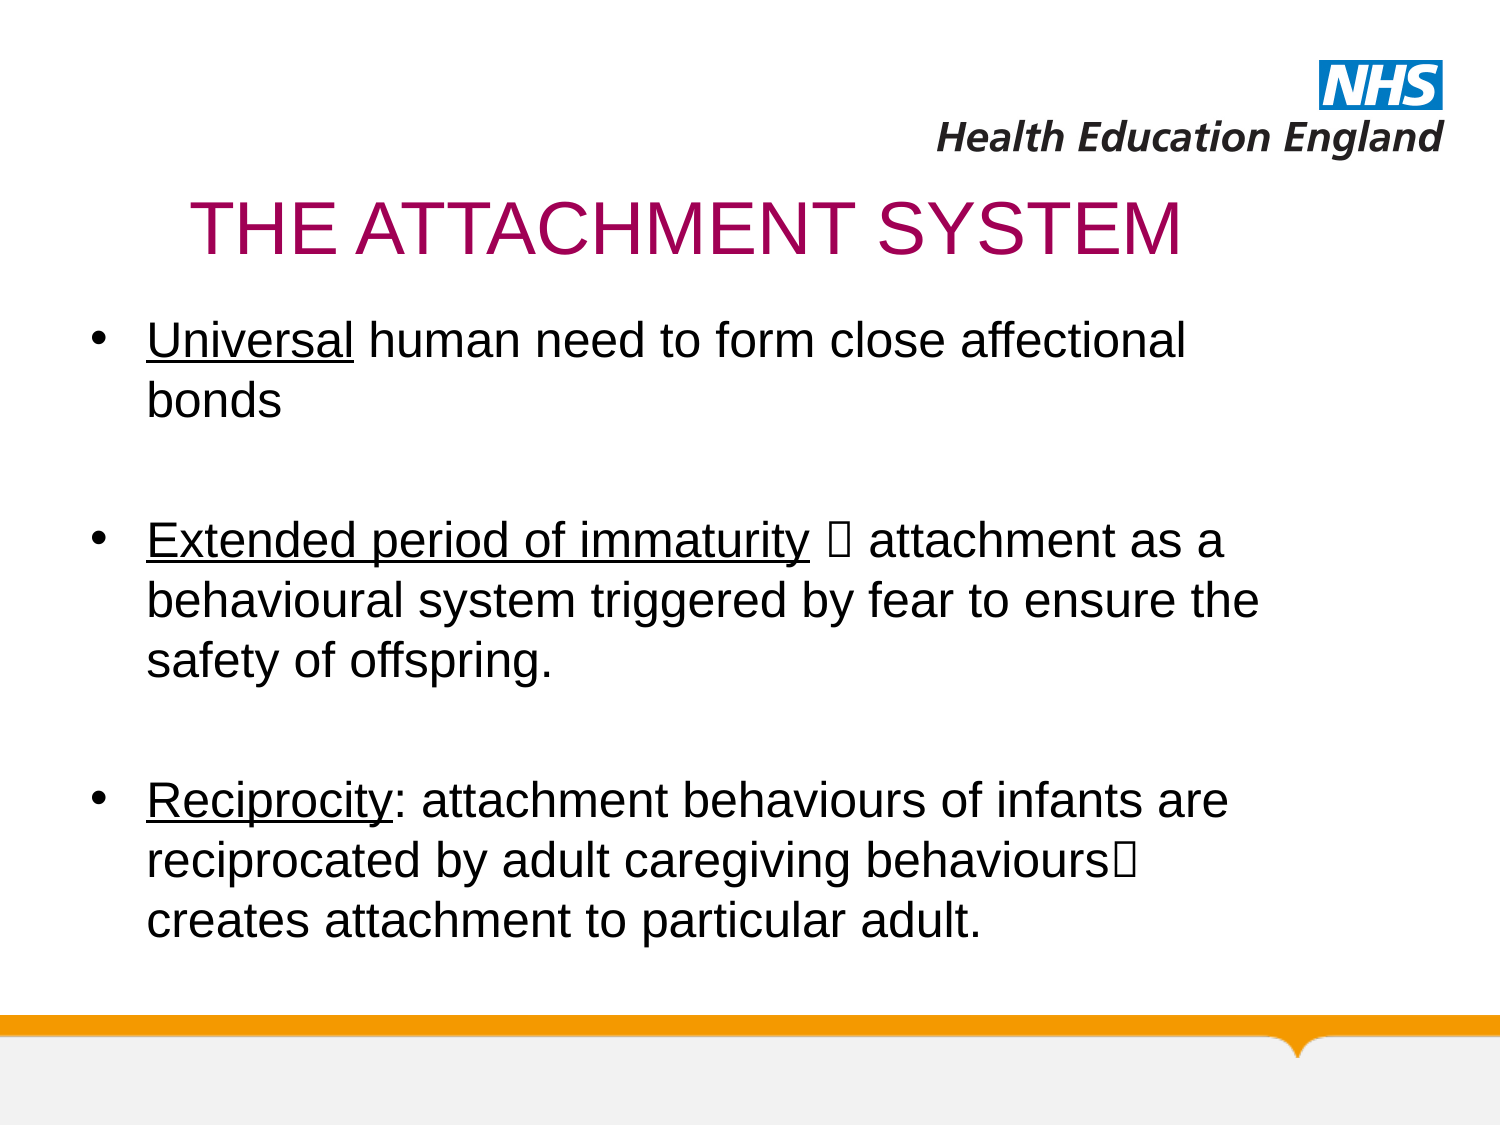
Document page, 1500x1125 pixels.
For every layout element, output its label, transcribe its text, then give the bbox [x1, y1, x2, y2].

list Universal human need to form close affectional bonds Extended period of immaturity  attachment as a behavioural system triggered by fear to ensure the safety of offspring. Reciprocity: attachment behaviours of infants are reciprocated by adult caregiving behaviours creates attachment to particular adult. [75, 299, 1300, 991]
picture [936, 59, 1445, 161]
title THE ATTACHMENT SYSTEM [75, 172, 1300, 299]
